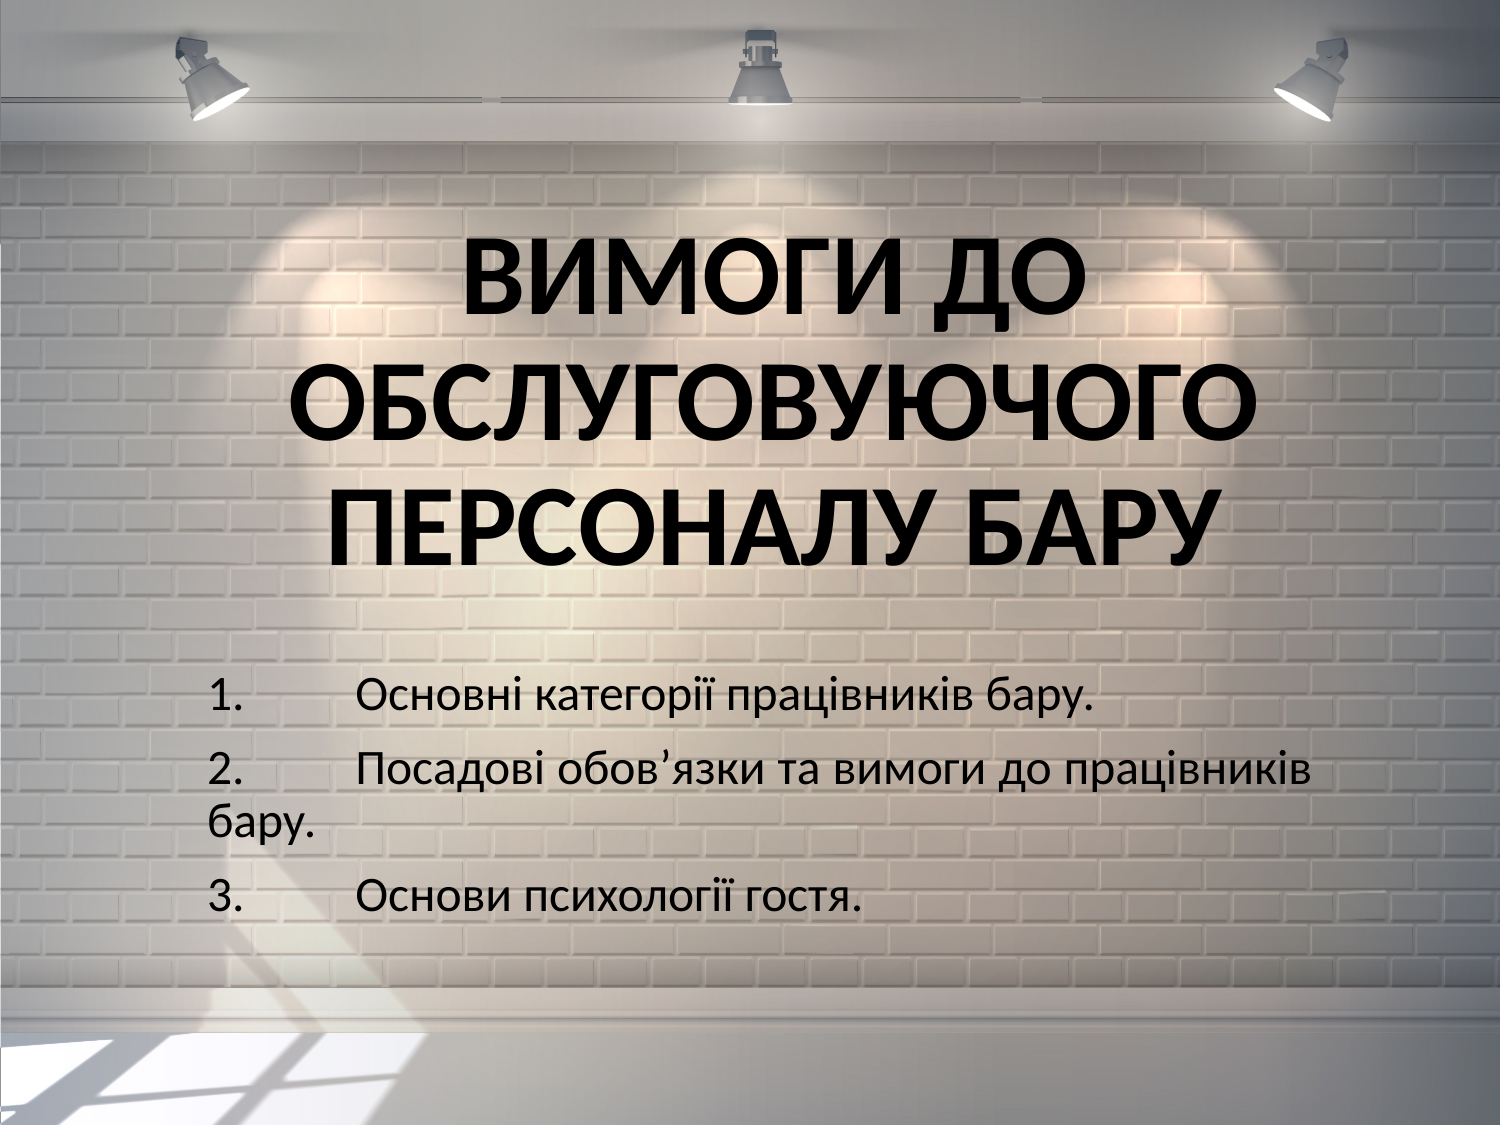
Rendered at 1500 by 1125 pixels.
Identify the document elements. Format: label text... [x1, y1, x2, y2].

subtitle 1. Основні категорії працівників бару. 2. Посадові обов’язки та вимоги до працівників бару. 3. Основи психології гостя. [191, 659, 1328, 932]
picture [0, 0, 1500, 1125]
title ВИМОГИ ДО ОБСЛУГОВУЮЧОГО ПЕРСОНАЛУ БАРУ [139, 206, 1409, 599]
